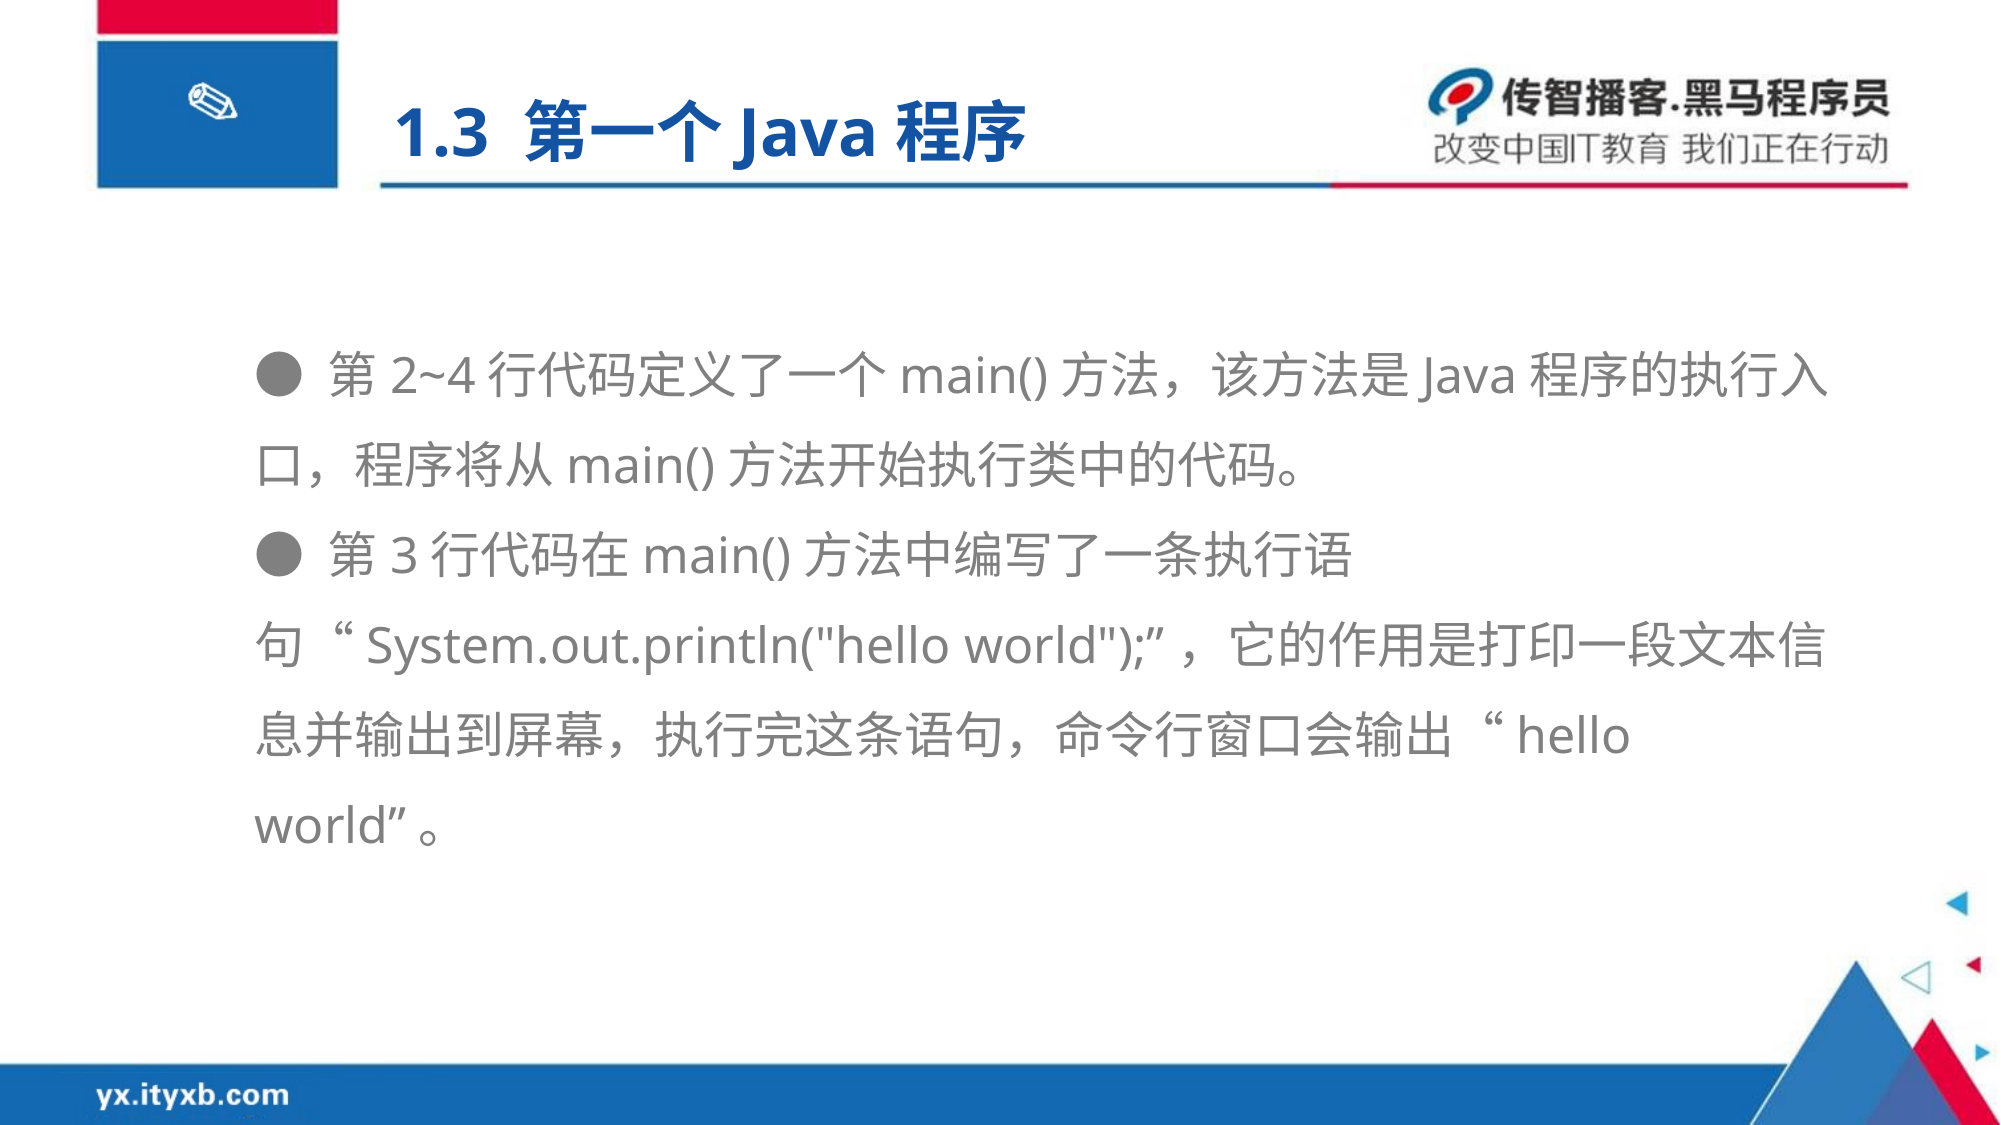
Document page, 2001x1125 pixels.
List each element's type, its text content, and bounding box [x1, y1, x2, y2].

text_box 1.3 第一个Java程序 [379, 82, 1139, 177]
picture [0, 0, 2001, 1125]
text_box ● 第2~4行代码定义了一个main()方法，该方法是Java程序的执行入口，程序将从main()方法开始执行类中的代码。 ● 第3行代码在main()方法中编写了一条执行语句“System.out.println("hello world");”，它的作用是打印一段文本信息并输出到屏幕，执行完这条语句，命令行窗口会输出“hello world”。 [239, 306, 1849, 809]
